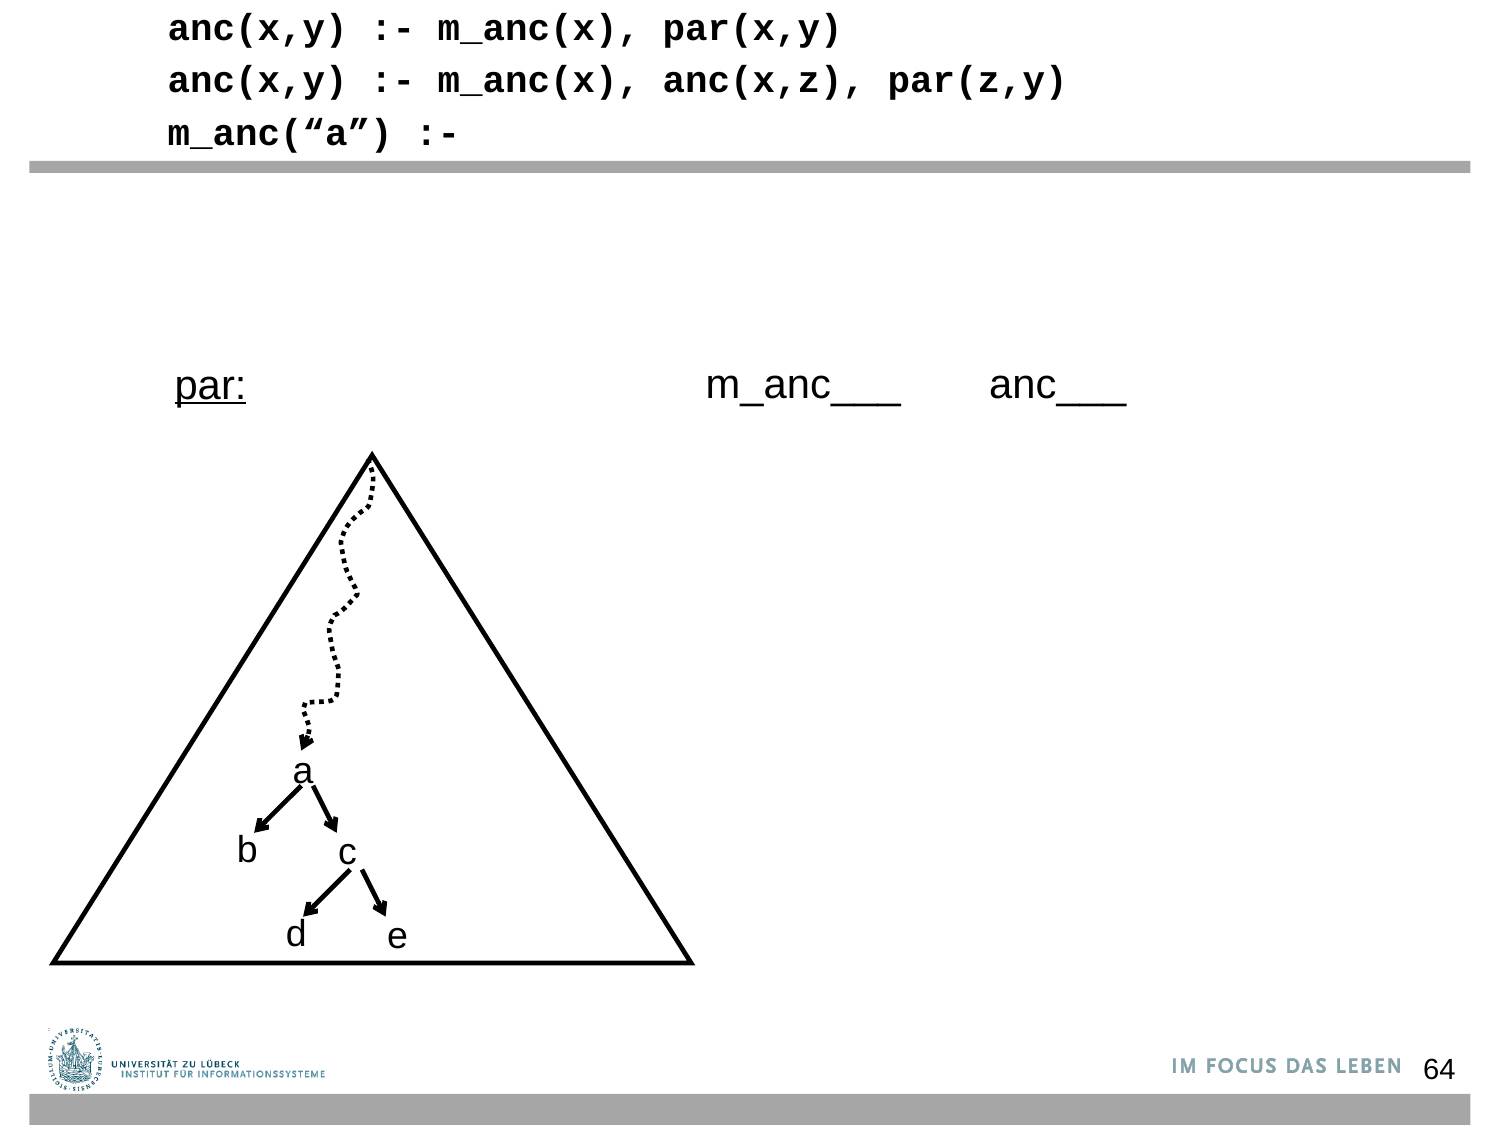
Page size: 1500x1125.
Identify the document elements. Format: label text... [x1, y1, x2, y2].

text_box anc___ [974, 349, 1270, 465]
text_box [53, 455, 692, 964]
picture [1173, 1058, 1305, 1073]
text_box [312, 785, 337, 833]
text_box [361, 869, 386, 917]
text_box e [372, 903, 423, 964]
text_box [300, 458, 374, 751]
slide_number 64 [1305, 1050, 1471, 1083]
text_box d [271, 901, 322, 962]
text_box par: [159, 350, 262, 415]
text_box anc(x,y) :- m_anc(x), par(x,y) anc(x,y) :- m_anc(x), anc(x,z), par(z,y) m_anc(“a”) :- [152, 0, 1270, 161]
text_box [254, 785, 302, 833]
text_box m_anc___ [690, 349, 974, 465]
text_box [303, 869, 351, 917]
